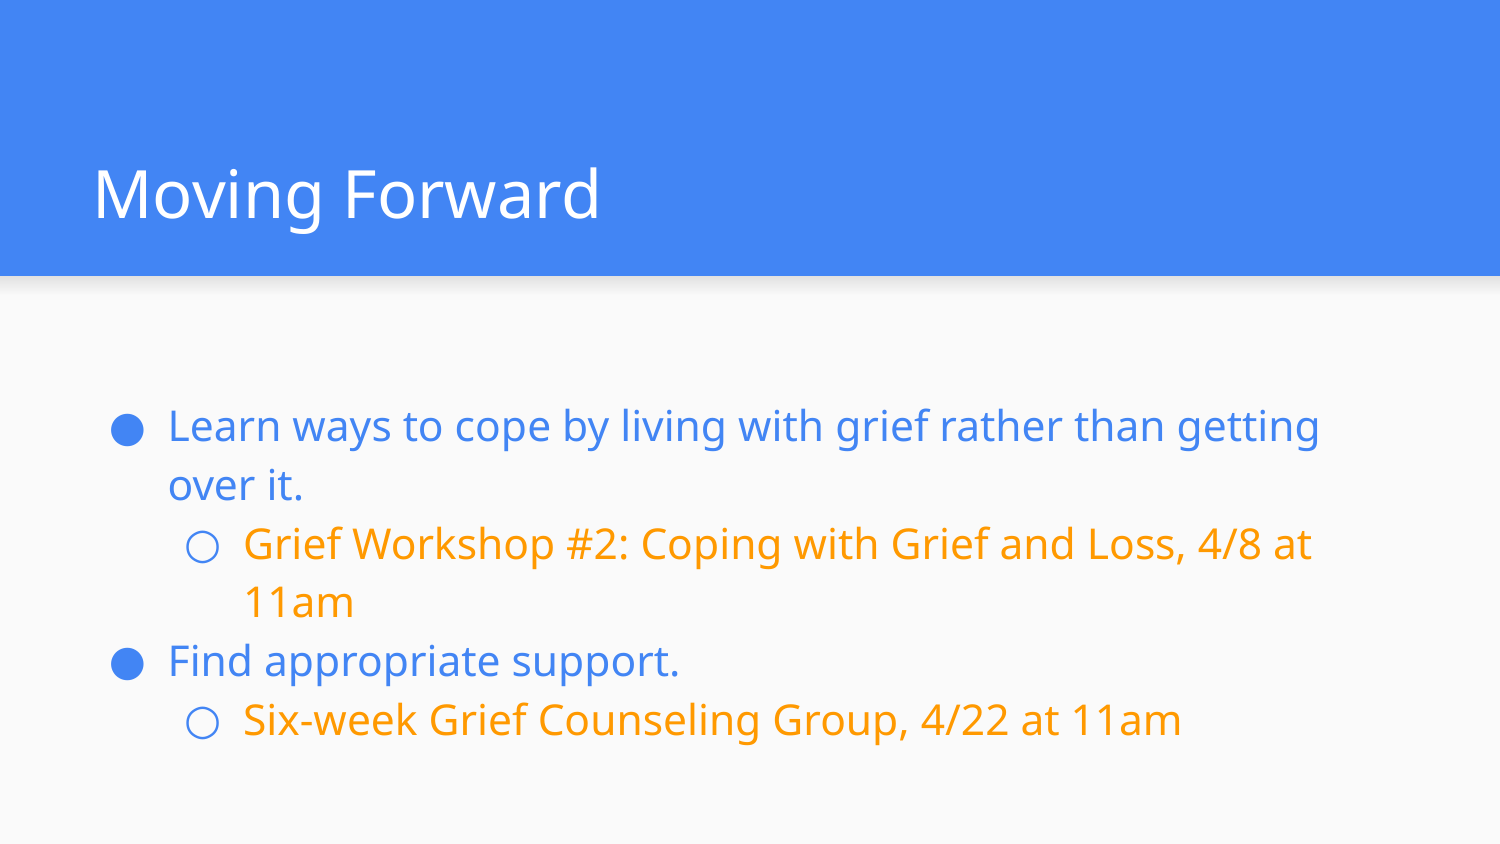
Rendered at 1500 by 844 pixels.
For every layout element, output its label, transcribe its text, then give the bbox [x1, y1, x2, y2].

title Moving Forward [77, 121, 1427, 248]
list Learn ways to cope by living with grief rather than getting over it. Grief Workshop #2: Coping with Grief and Loss, 4/8 at 11am Find appropriate support. Six-week Grief Counseling Group, 4/22 at 11am [77, 376, 1427, 760]
